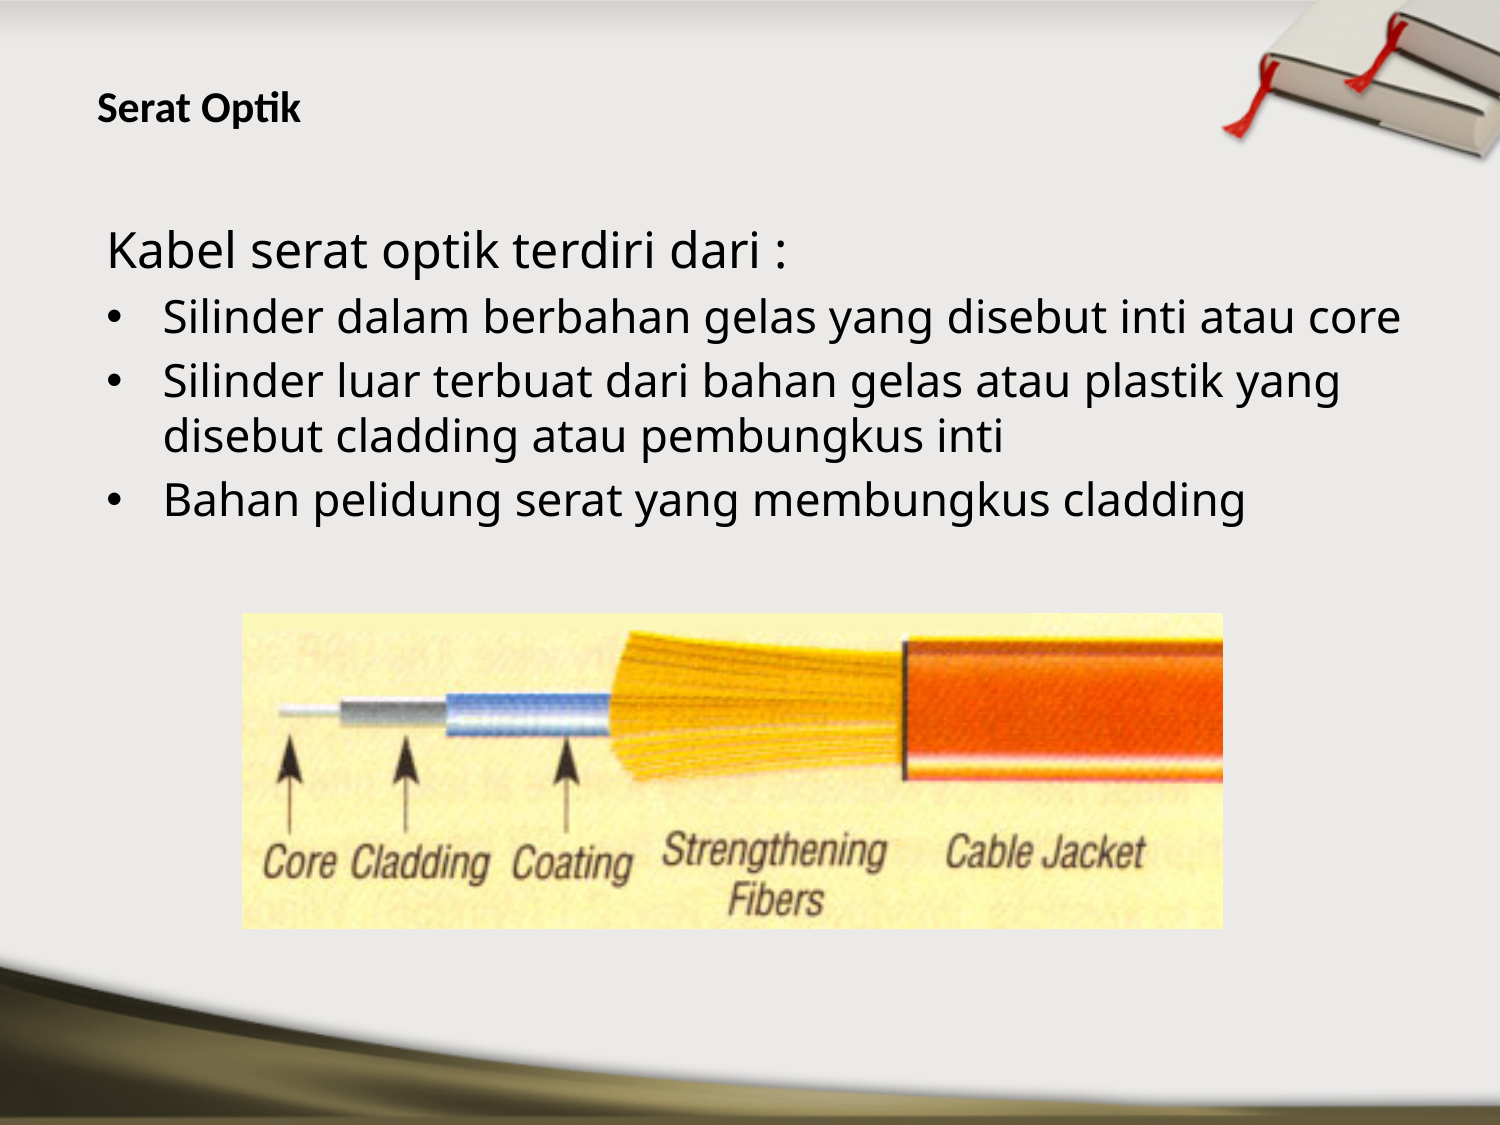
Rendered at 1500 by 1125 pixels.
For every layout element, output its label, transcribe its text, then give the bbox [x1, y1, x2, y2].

title Serat Optik [82, 70, 531, 139]
picture [0, 0, 1500, 1125]
list Kabel serat optik terdiri dari : Silinder dalam berbahan gelas yang disebut inti atau core Silinder luar terbuat dari bahan gelas atau plastik yang disebut cladding atau pembungkus inti Bahan pelidung serat yang membungkus cladding [91, 210, 1442, 954]
